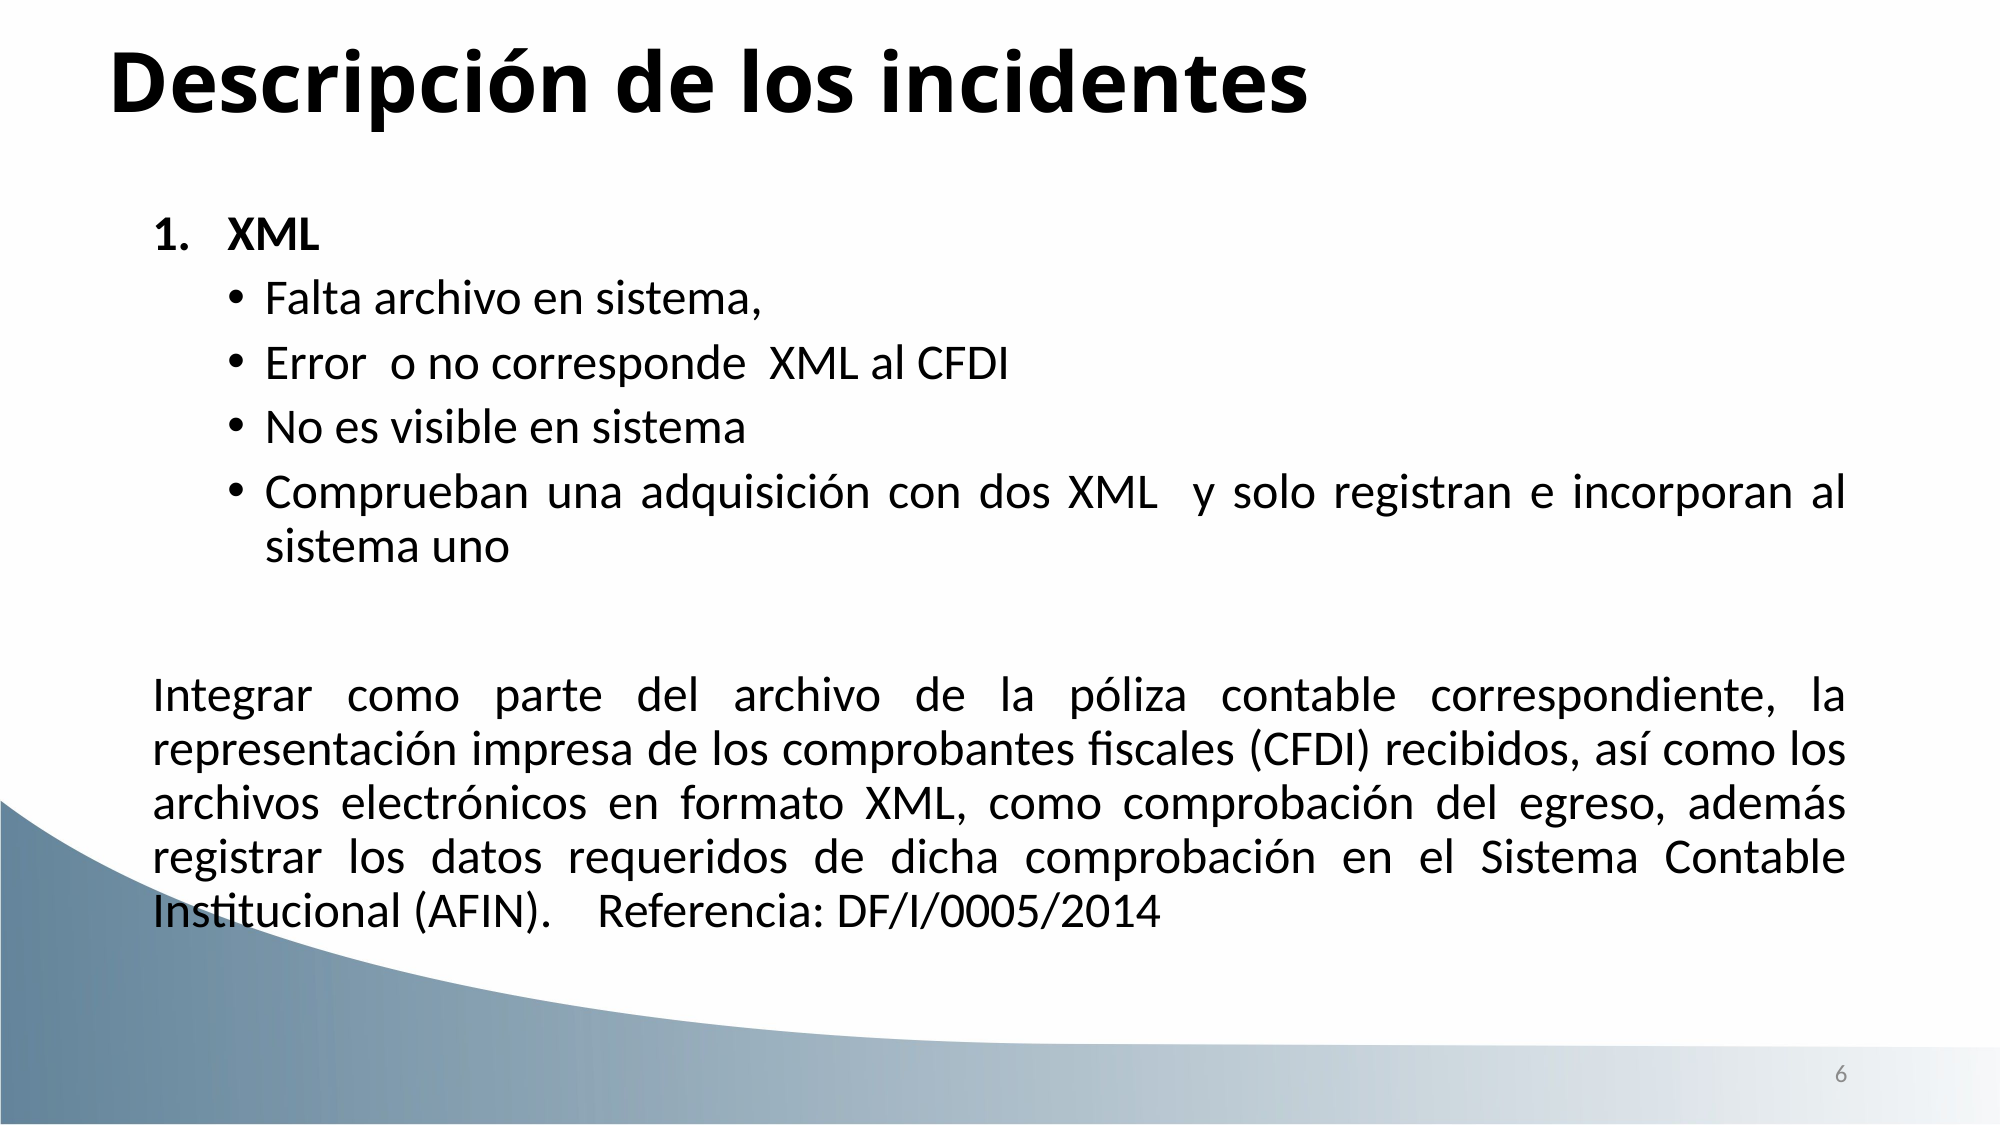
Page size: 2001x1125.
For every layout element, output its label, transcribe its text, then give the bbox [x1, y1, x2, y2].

slide_number 6 [1412, 1042, 1863, 1103]
text_box Descripción de los incidentes [92, 0, 1863, 172]
picture [0, 0, 2001, 1125]
list XML Falta archivo en sistema, Error o no corresponde XML al CFDI No es visible en sistema Comprueban una adquisición con dos XML y solo registran e incorporan al sistema uno Integrar como parte del archivo de la póliza contable correspondiente, la representación impresa de los comprobantes fiscales (CFDI) recibidos, así como los archivos electrónicos en formato XML, como comprobación del egreso, además registrar los datos requeridos de dicha comprobación en el Sistema Contable Institucional (AFIN). Referencia: DF/I/0005/2014 [137, 200, 1863, 918]
